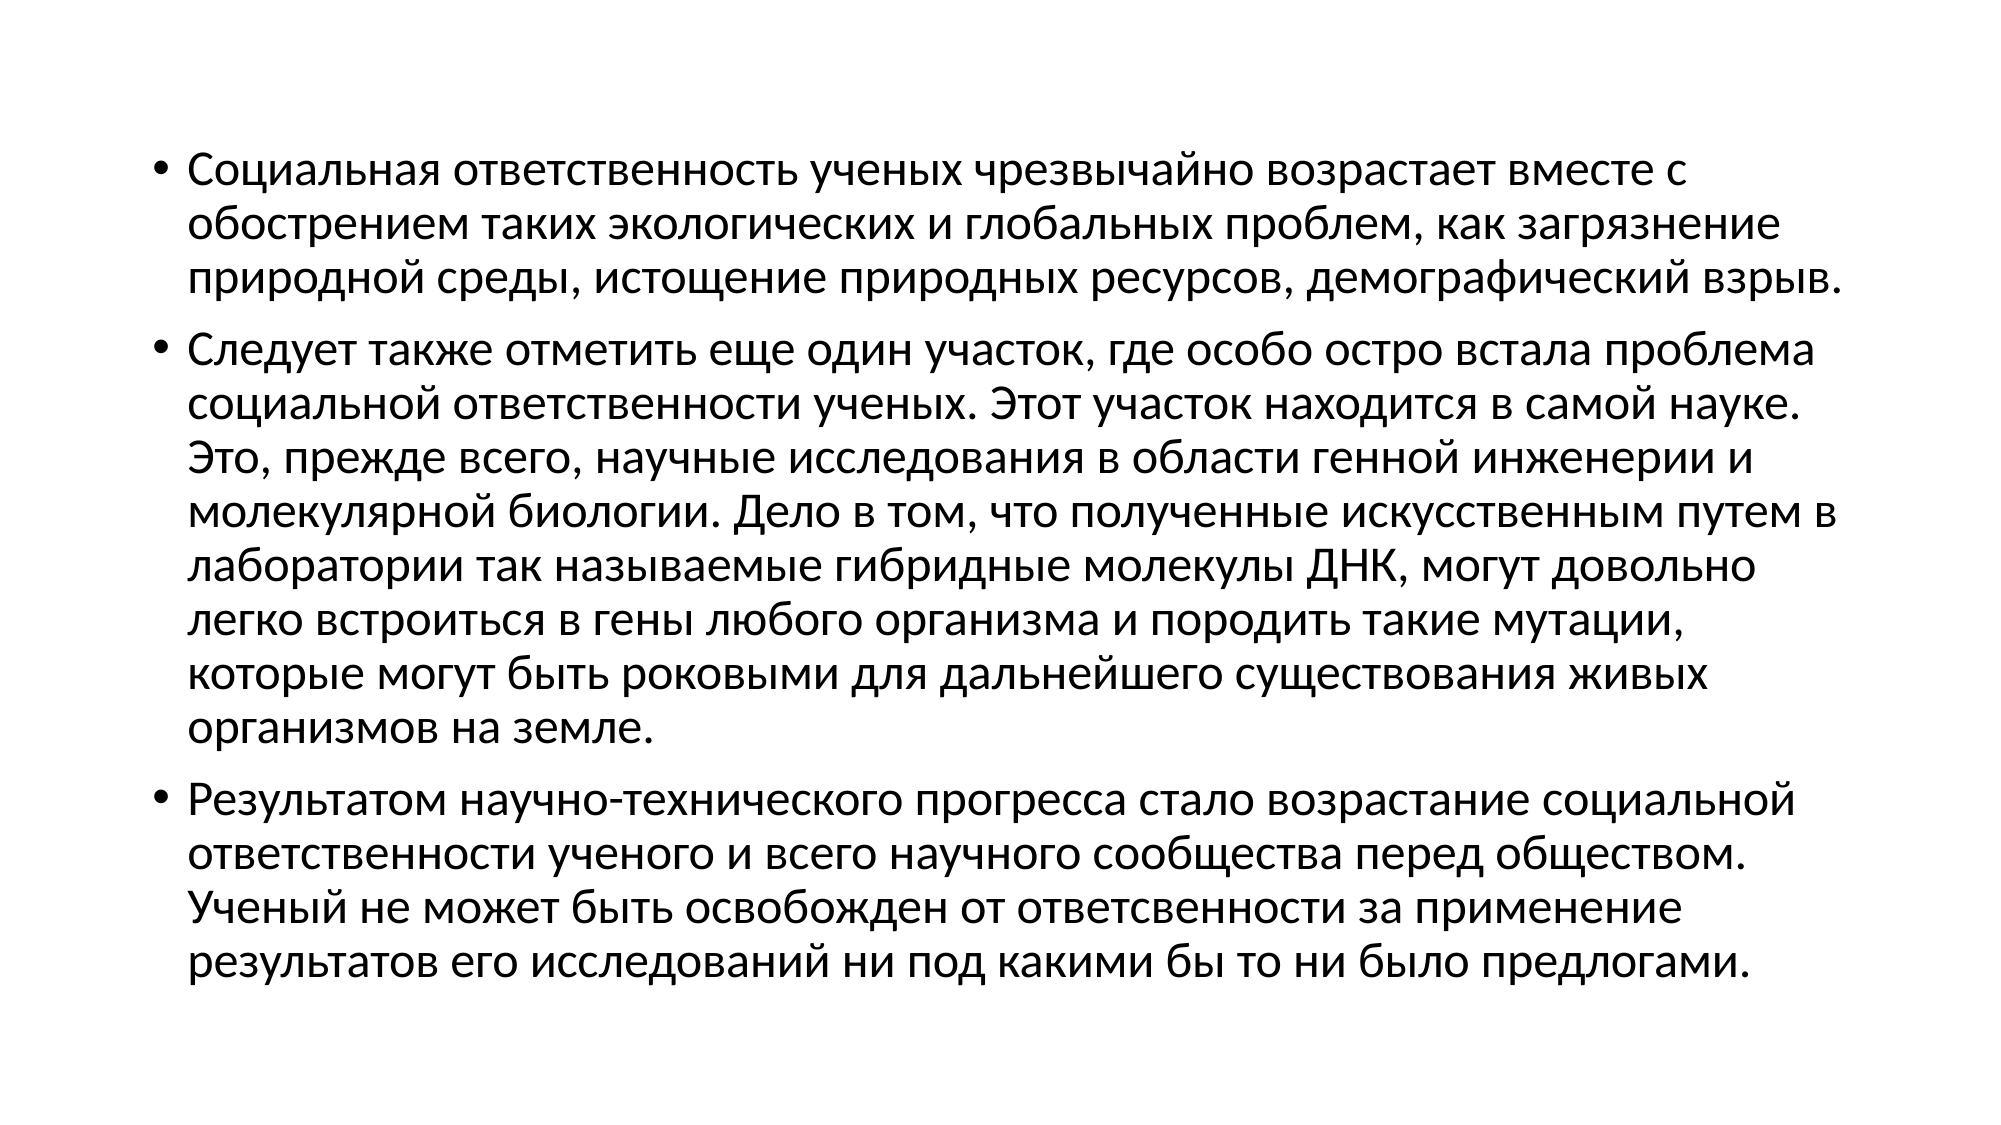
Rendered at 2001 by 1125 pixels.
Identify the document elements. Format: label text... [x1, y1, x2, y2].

list Социальная ответственность ученых чрезвычайно возрастает вместе с обострением таких экологических и глобальных проблем, как загрязнение природной среды, истощение природных ресурсов, демографический взрыв. Следует также отметить еще один участок, где особо остро встала проблема социальной ответственности ученых. Этот участок находится в самой науке. Это, прежде всего, научные исследования в области генной инженерии и молекулярной биологии. Дело в том, что полученные искусственным путем в лаборатории так называемые гибридные молекулы ДНК, могут довольно легко встроиться в гены любого организма и породить такие мутации, которые могут быть роковыми для дальнейшего существования живых организмов на земле. Результатом научно-технического прогресса стало возрастание социальной ответственности ученого и всего научного сообщества перед обществом. Ученый не может быть освобожден от ответсвенности за применение результатов его исследований ни под какими бы то ни было предлогами. [137, 135, 1863, 1014]
